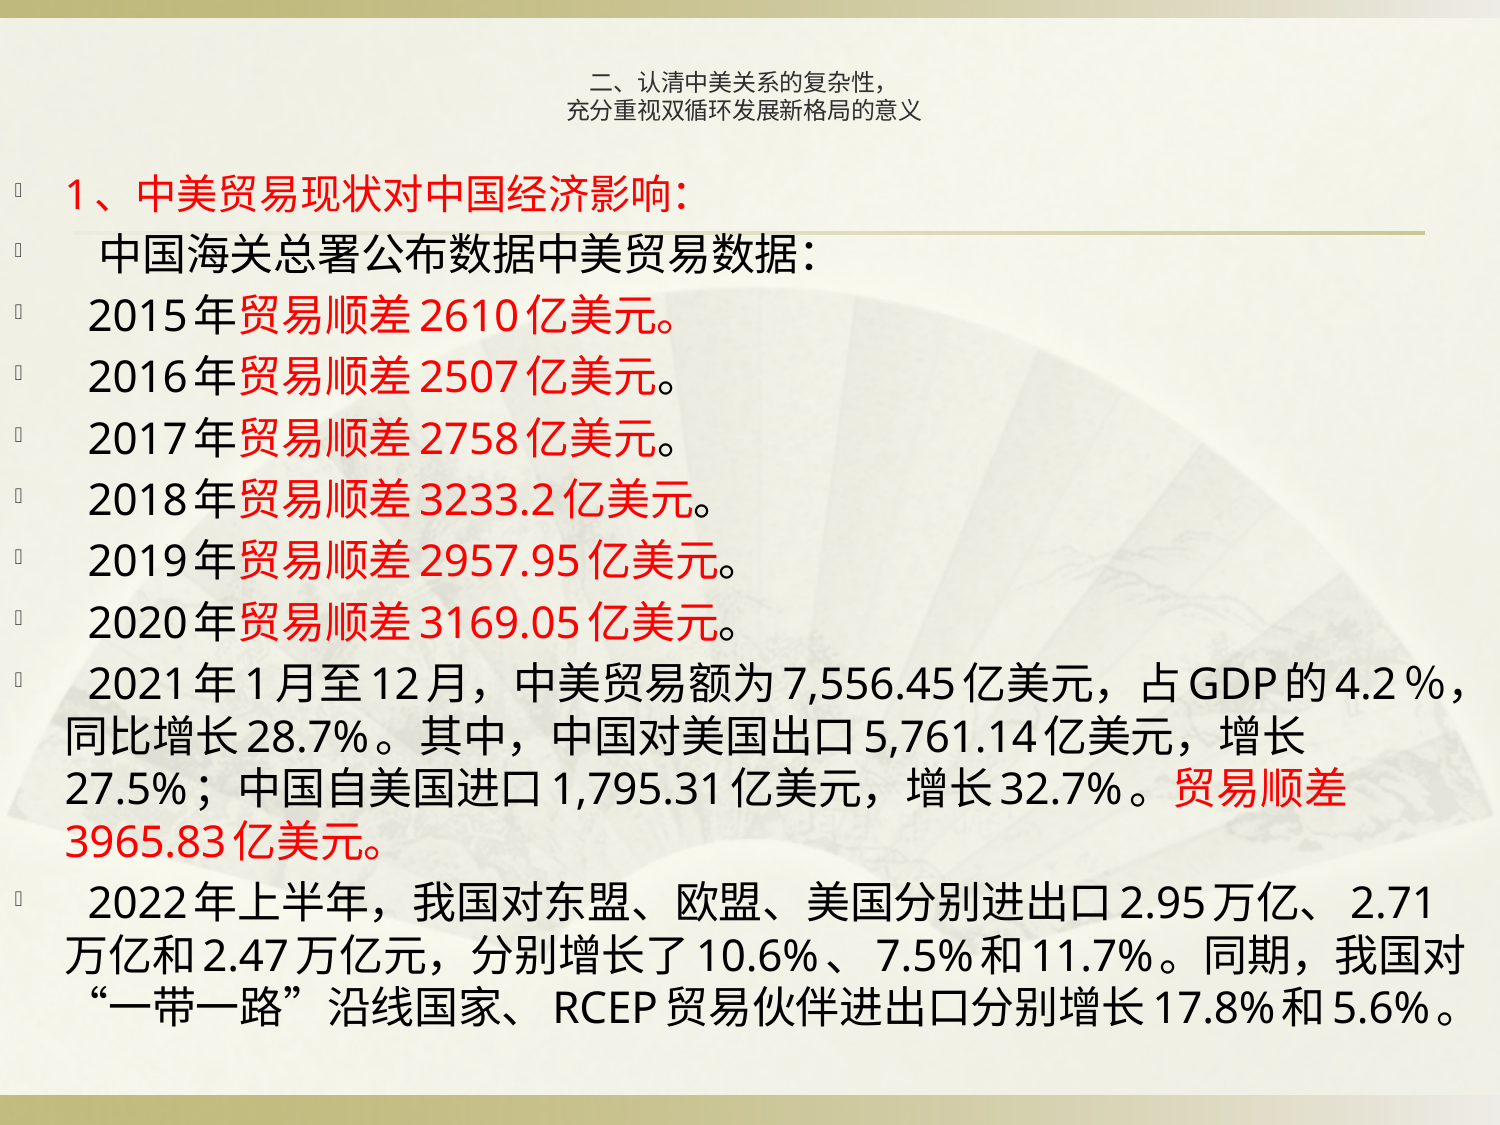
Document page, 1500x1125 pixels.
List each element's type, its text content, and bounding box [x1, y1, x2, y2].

list 1、中美贸易现状对中国经济影响： 中国海关总署公布数据中美贸易数据： 2015年贸易顺差2610亿美元。 2016年贸易顺差2507亿美元。 2017年贸易顺差2758亿美元。 2018年贸易顺差3233.2亿美元。 2019年贸易顺差2957.95亿美元。 2020年贸易顺差3169.05亿美元。 2021年1月至12月，中美贸易额为7,556.45亿美元，占GDP的4.2％，同比增长28.7%。其中，中国对美国出口5,761.14亿美元，增长27.5%；中国自美国进口1,795.31亿美元，增长32.7%。贸易顺差3965.83亿美元。 2022年上半年，我国对东盟、欧盟、美国分别进出口2.95万亿、2.71万亿和2.47万亿元，分别增长了10.6%、7.5%和11.7%。同期，我国对“一带一路”沿线国家、RCEP贸易伙伴进出口分别增长17.8%和5.6%。 [0, 160, 1500, 1125]
title 二、认清中美关系的复杂性， 充分重视双循环发展新格局的意义 [17, 30, 1471, 160]
